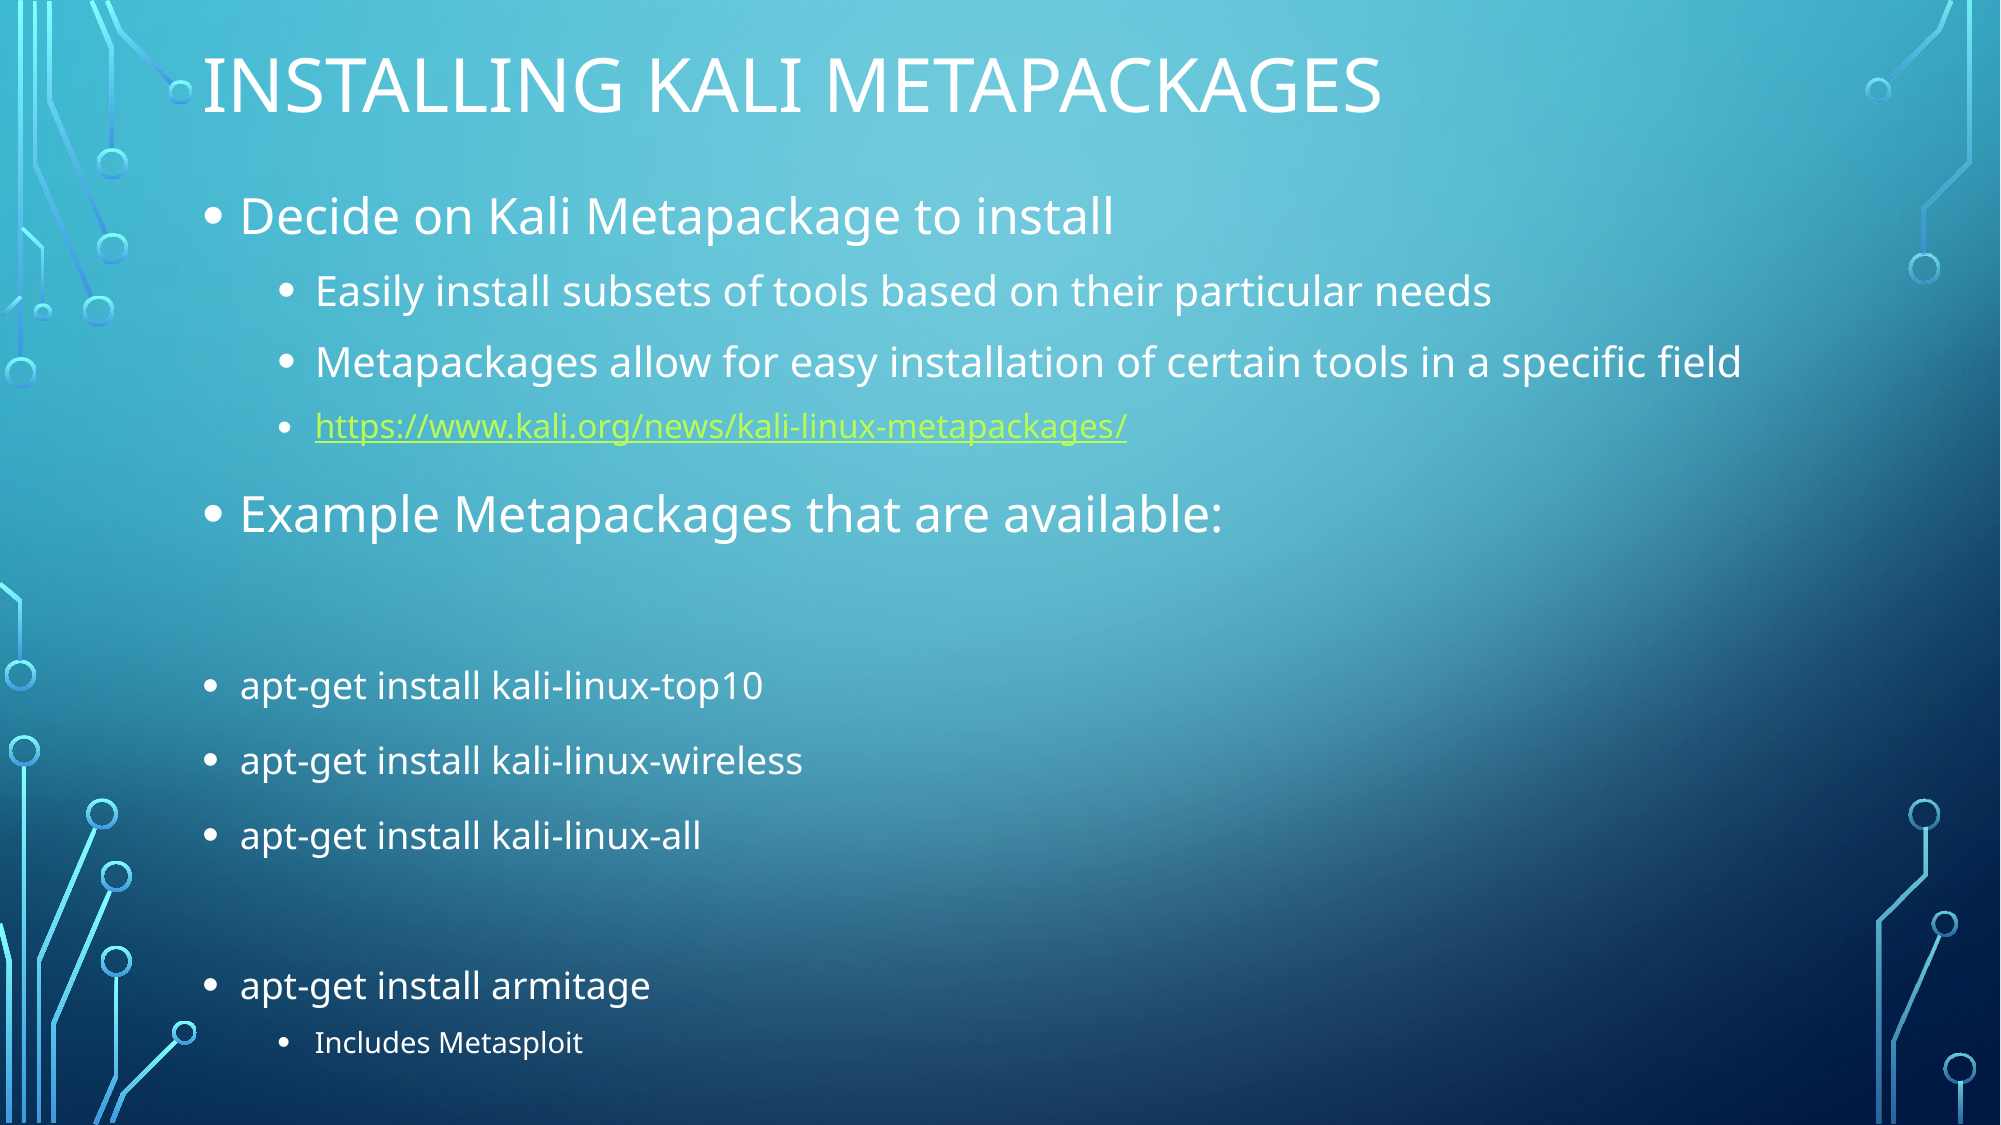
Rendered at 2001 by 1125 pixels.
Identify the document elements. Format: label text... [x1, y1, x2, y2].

title Installing Kali MetaPackageS [187, 12, 1813, 164]
list Decide on Kali Metapackage to install Easily install subsets of tools based on their particular needs Metapackages allow for easy installation of certain tools in a specific field https://www.kali.org/news/kali-linux-metapackages/ Example Metapackages that are available: apt-get install kali-linux-top10 apt-get install kali-linux-wireless apt-get install kali-linux-all apt-get install armitage Includes Metasploit [187, 164, 1937, 1085]
